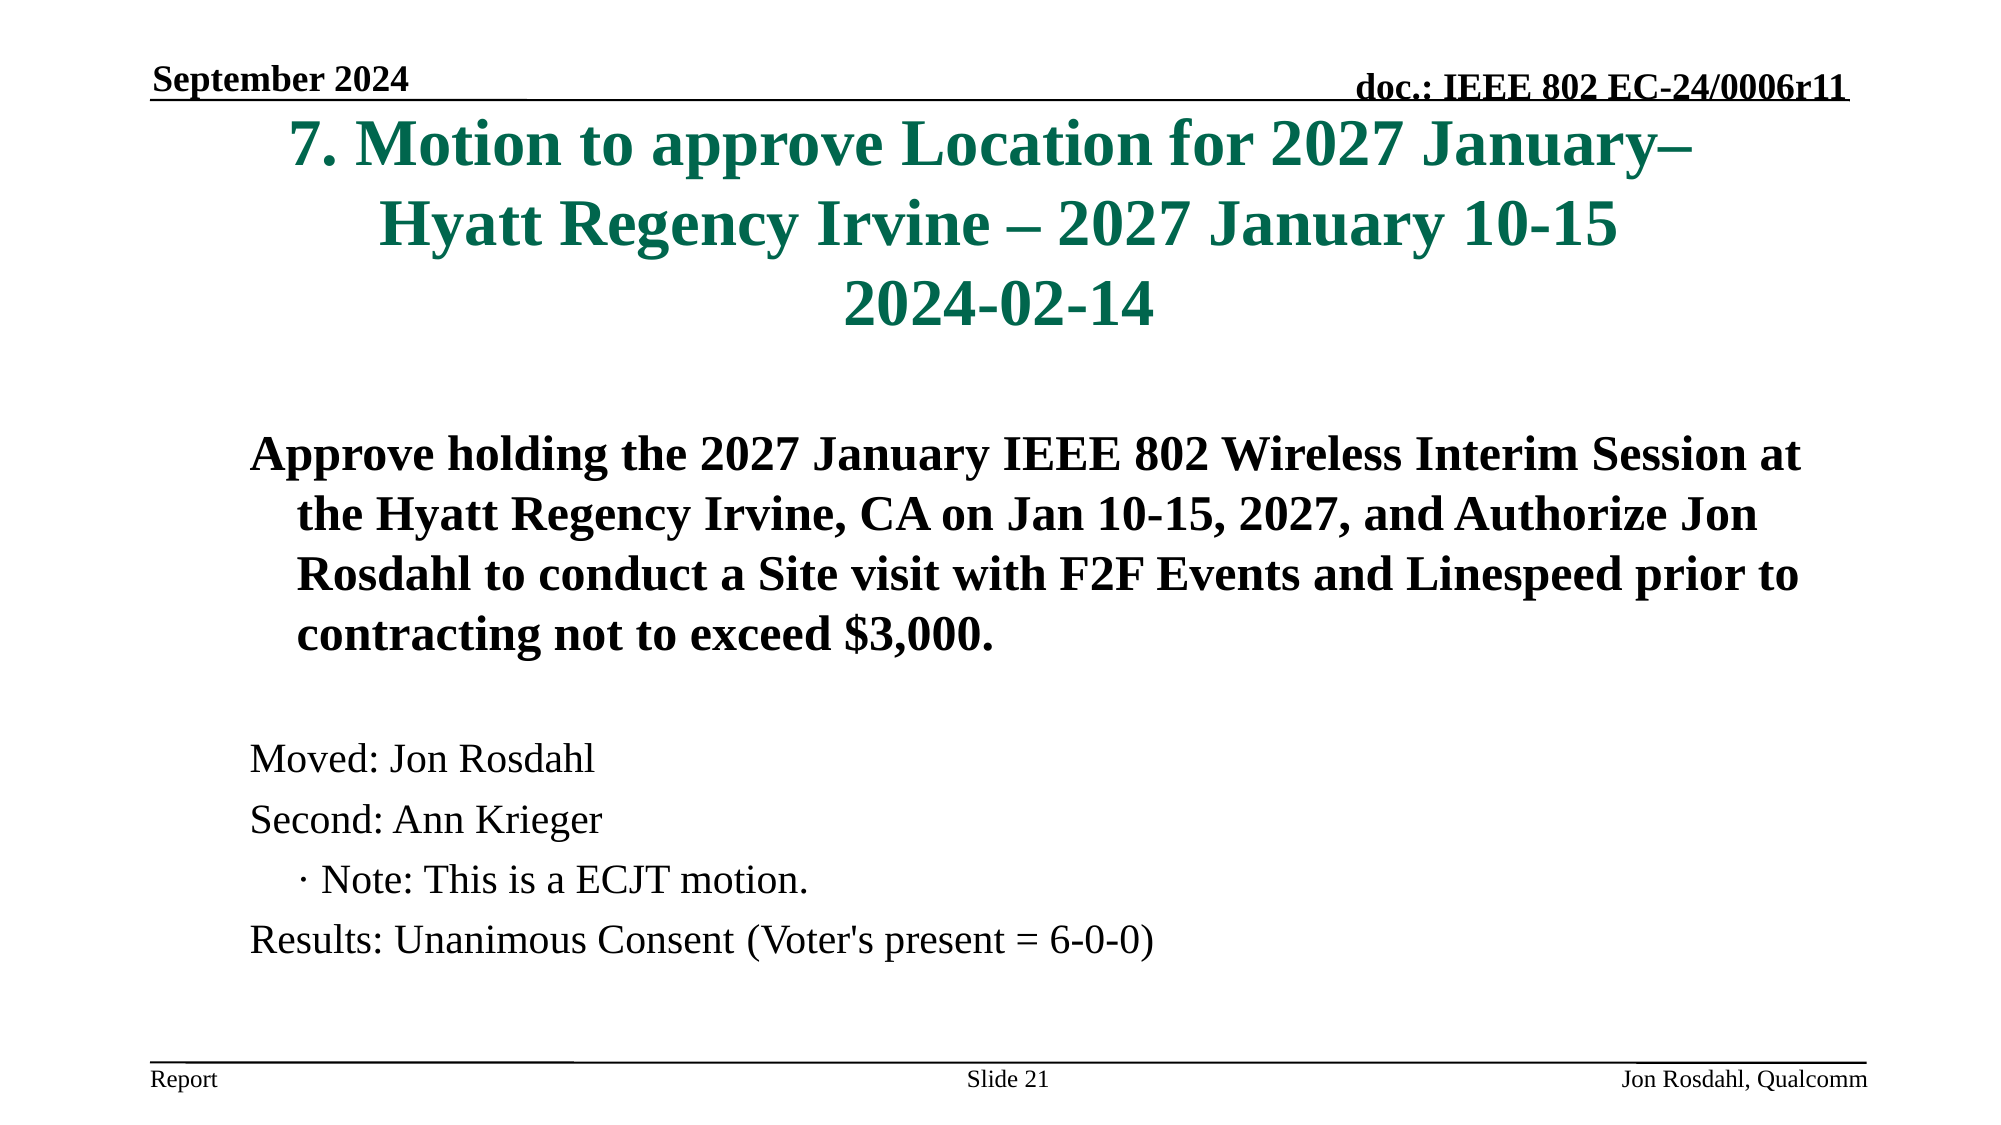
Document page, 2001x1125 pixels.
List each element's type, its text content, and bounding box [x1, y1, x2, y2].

footer Jon Rosdahl, Qualcomm [1171, 1061, 1869, 1093]
title 7. Motion to approve Location for 2027 January– Hyatt Regency Irvine – 2027 January 10-15 2024-02-14 [149, 112, 1850, 326]
slide_number Slide 21 [950, 1061, 1067, 1123]
list Approve holding the 2027 January IEEE 802 Wireless Interim Session at the Hyatt Regency Irvine, CA on Jan 10-15, 2027, and Authorize Jon Rosdahl to conduct a Site visit with F2F Events and Linespeed prior to contracting not to exceed $3,000. Moved: Jon Rosdahl Second: Ann Krieger · Note: This is a ECJT motion. Results: Unanimous Consent (Voter's present = 6-0-0) [159, 412, 1860, 1013]
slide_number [152, 54, 563, 100]
